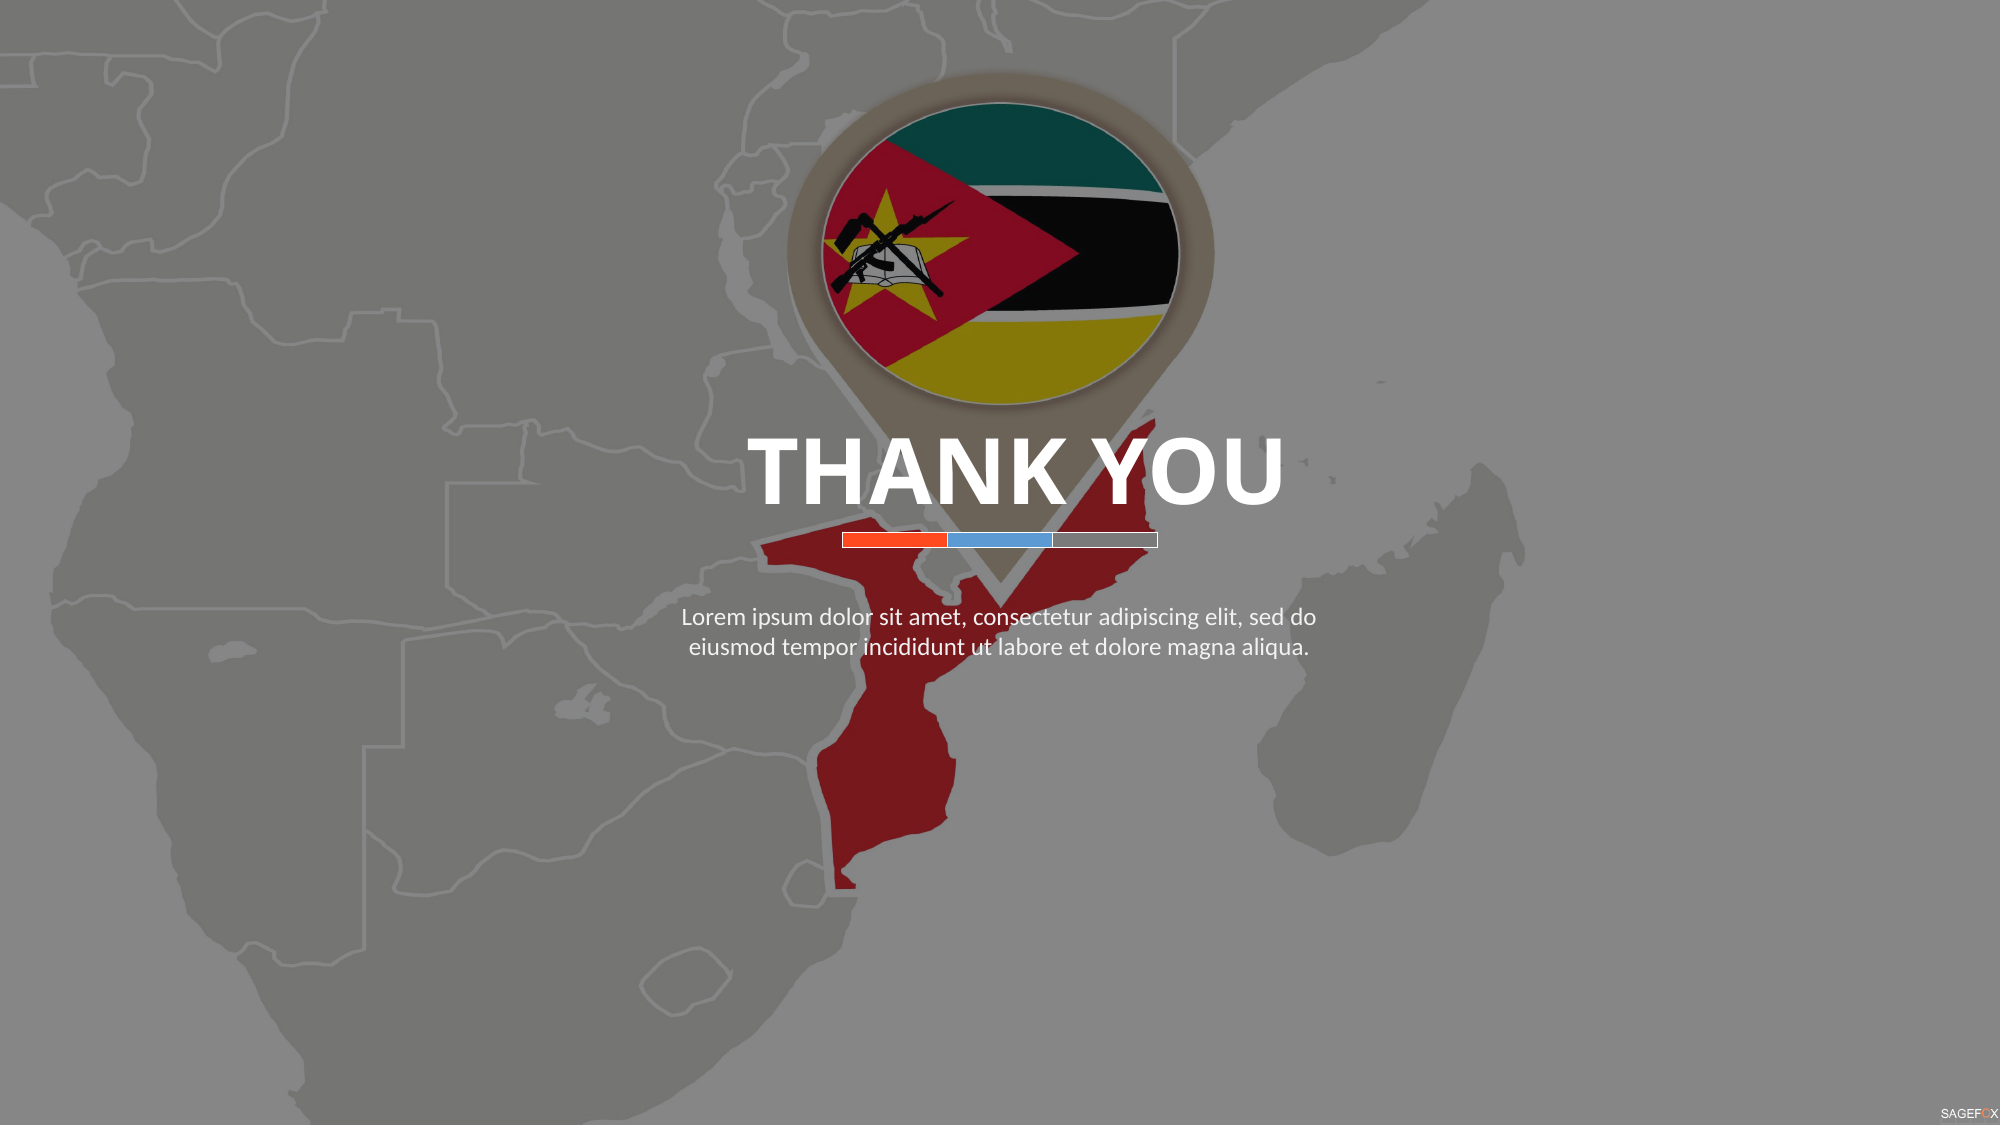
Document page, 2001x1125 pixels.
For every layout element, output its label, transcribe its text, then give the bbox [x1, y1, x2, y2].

picture [0, 0, 2001, 1125]
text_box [842, 532, 1158, 548]
text_box Lorem ipsum dolor sit amet, consectetur adipiscing elit, sed do eiusmod tempor incididunt ut labore et dolore magna aliqua. [660, 593, 1340, 668]
text_box THANK YOU [565, 405, 1470, 531]
